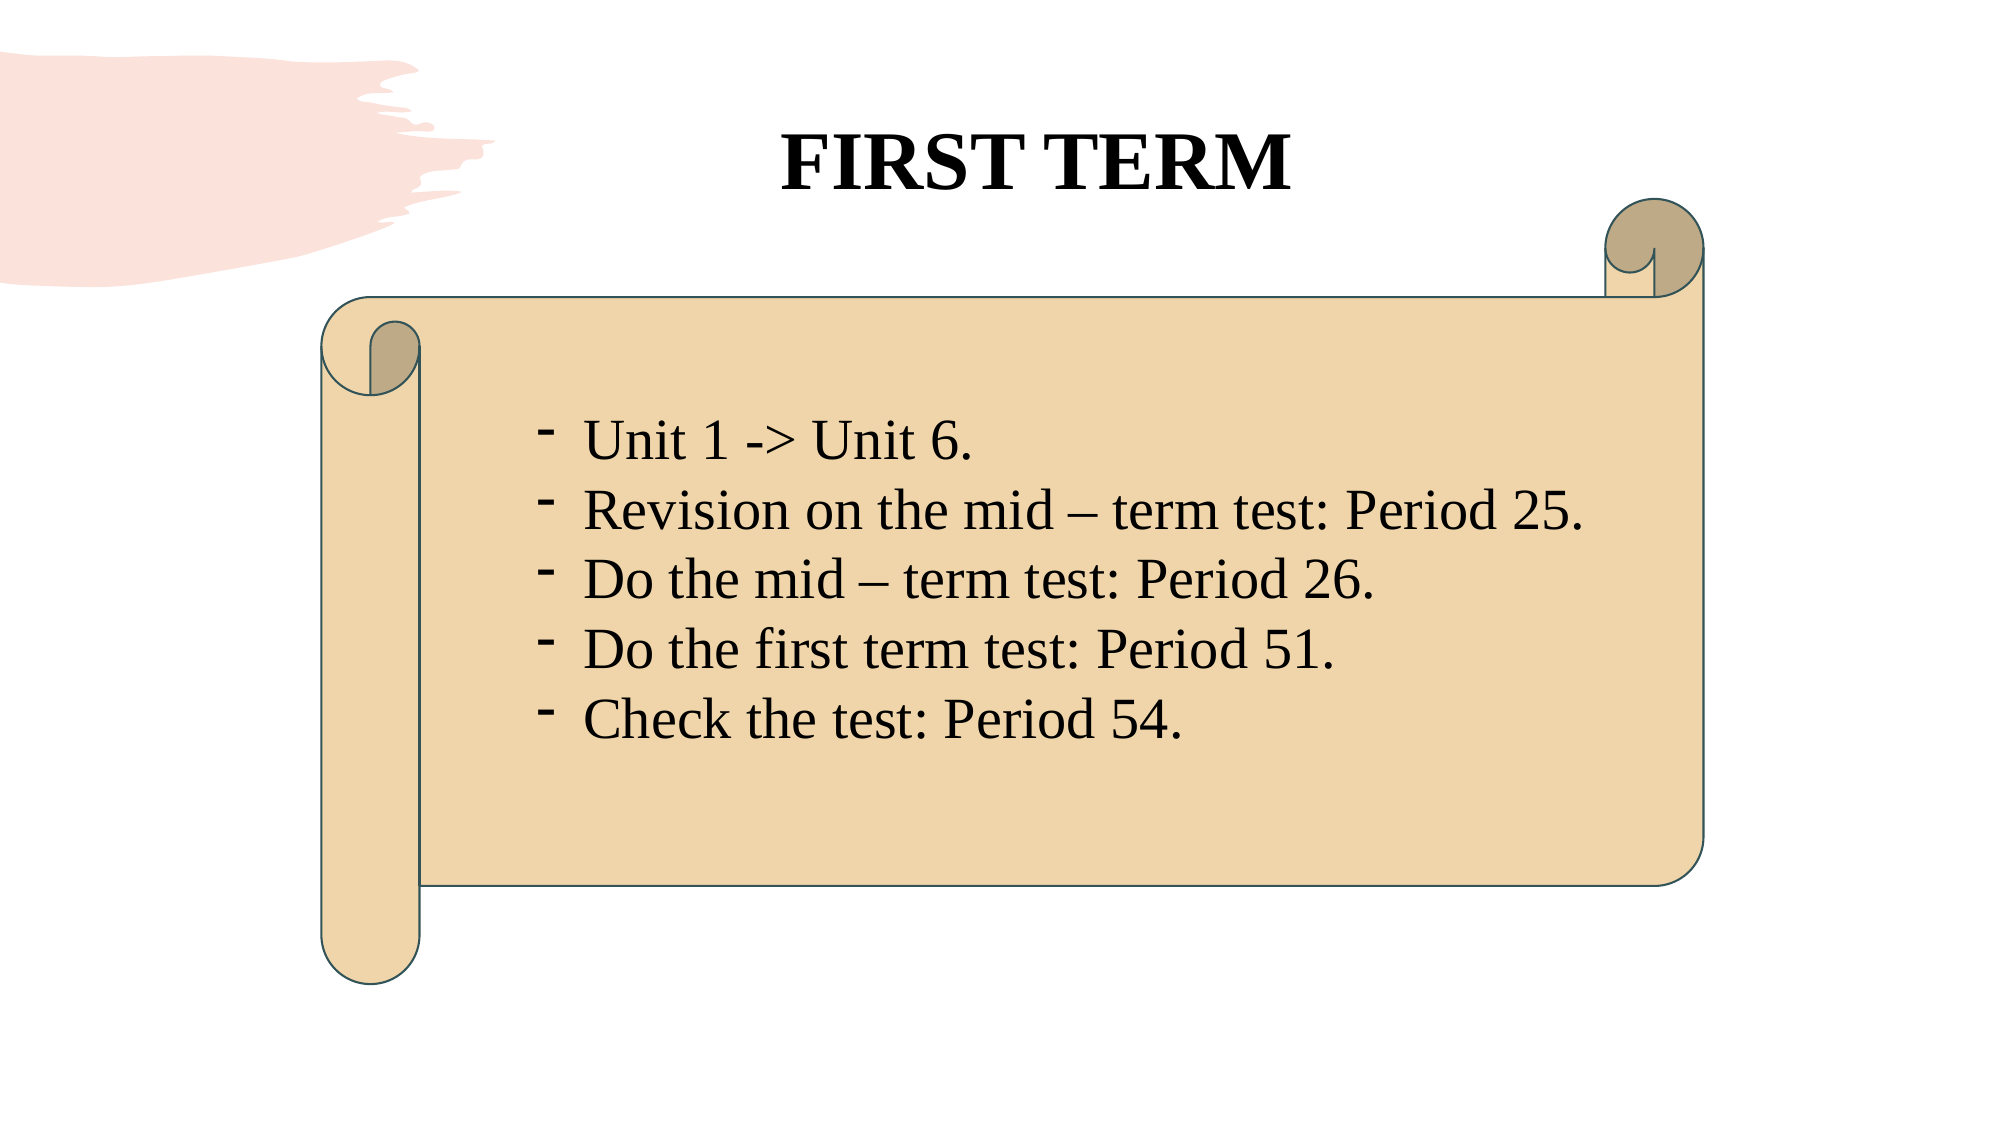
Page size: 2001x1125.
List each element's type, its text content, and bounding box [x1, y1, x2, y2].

text_box [320, 197, 1705, 986]
text_box Unit 1 -> Unit 6. Revision on the mid – term test: Period 25. Do the mid – term test: Period 26. Do the first term test: Period 51. Check the test: Period 54. [521, 393, 1655, 758]
text_box FIRST TERM [694, 98, 1379, 214]
